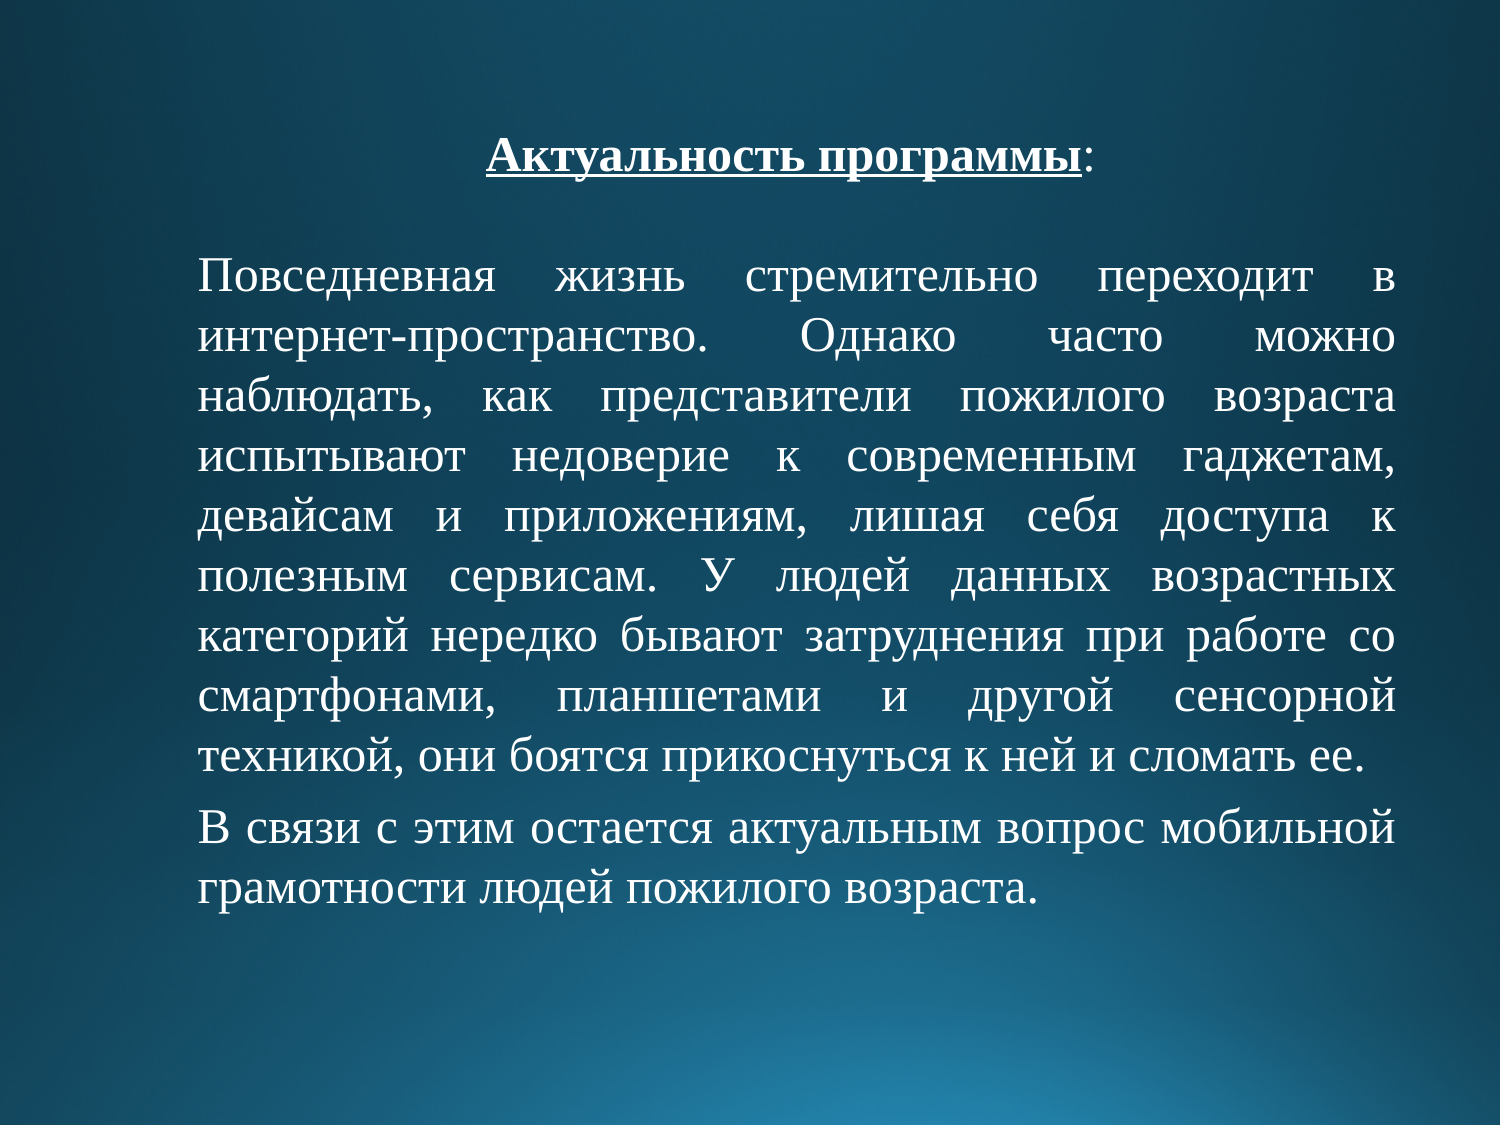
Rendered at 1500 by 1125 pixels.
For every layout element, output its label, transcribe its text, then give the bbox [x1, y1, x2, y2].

text_box Актуальность программы: Повседневная жизнь стремительно переходит в интернет-пространство. Однако часто можно наблюдать, как представители пожилого возраста испытывают недоверие к современным гаджетам, девайсам и приложениям, лишая себя доступа к полезным сервисам. У людей данных возрастных категорий нередко бывают затруднения при работе со смартфонами, планшетами и другой сенсорной техникой, они боятся прикоснуться к ней и сломать ее. В связи с этим остается актуальным вопрос мобильной грамотности людей пожилого возраста. [182, 113, 1412, 921]
picture [0, 0, 1500, 1125]
